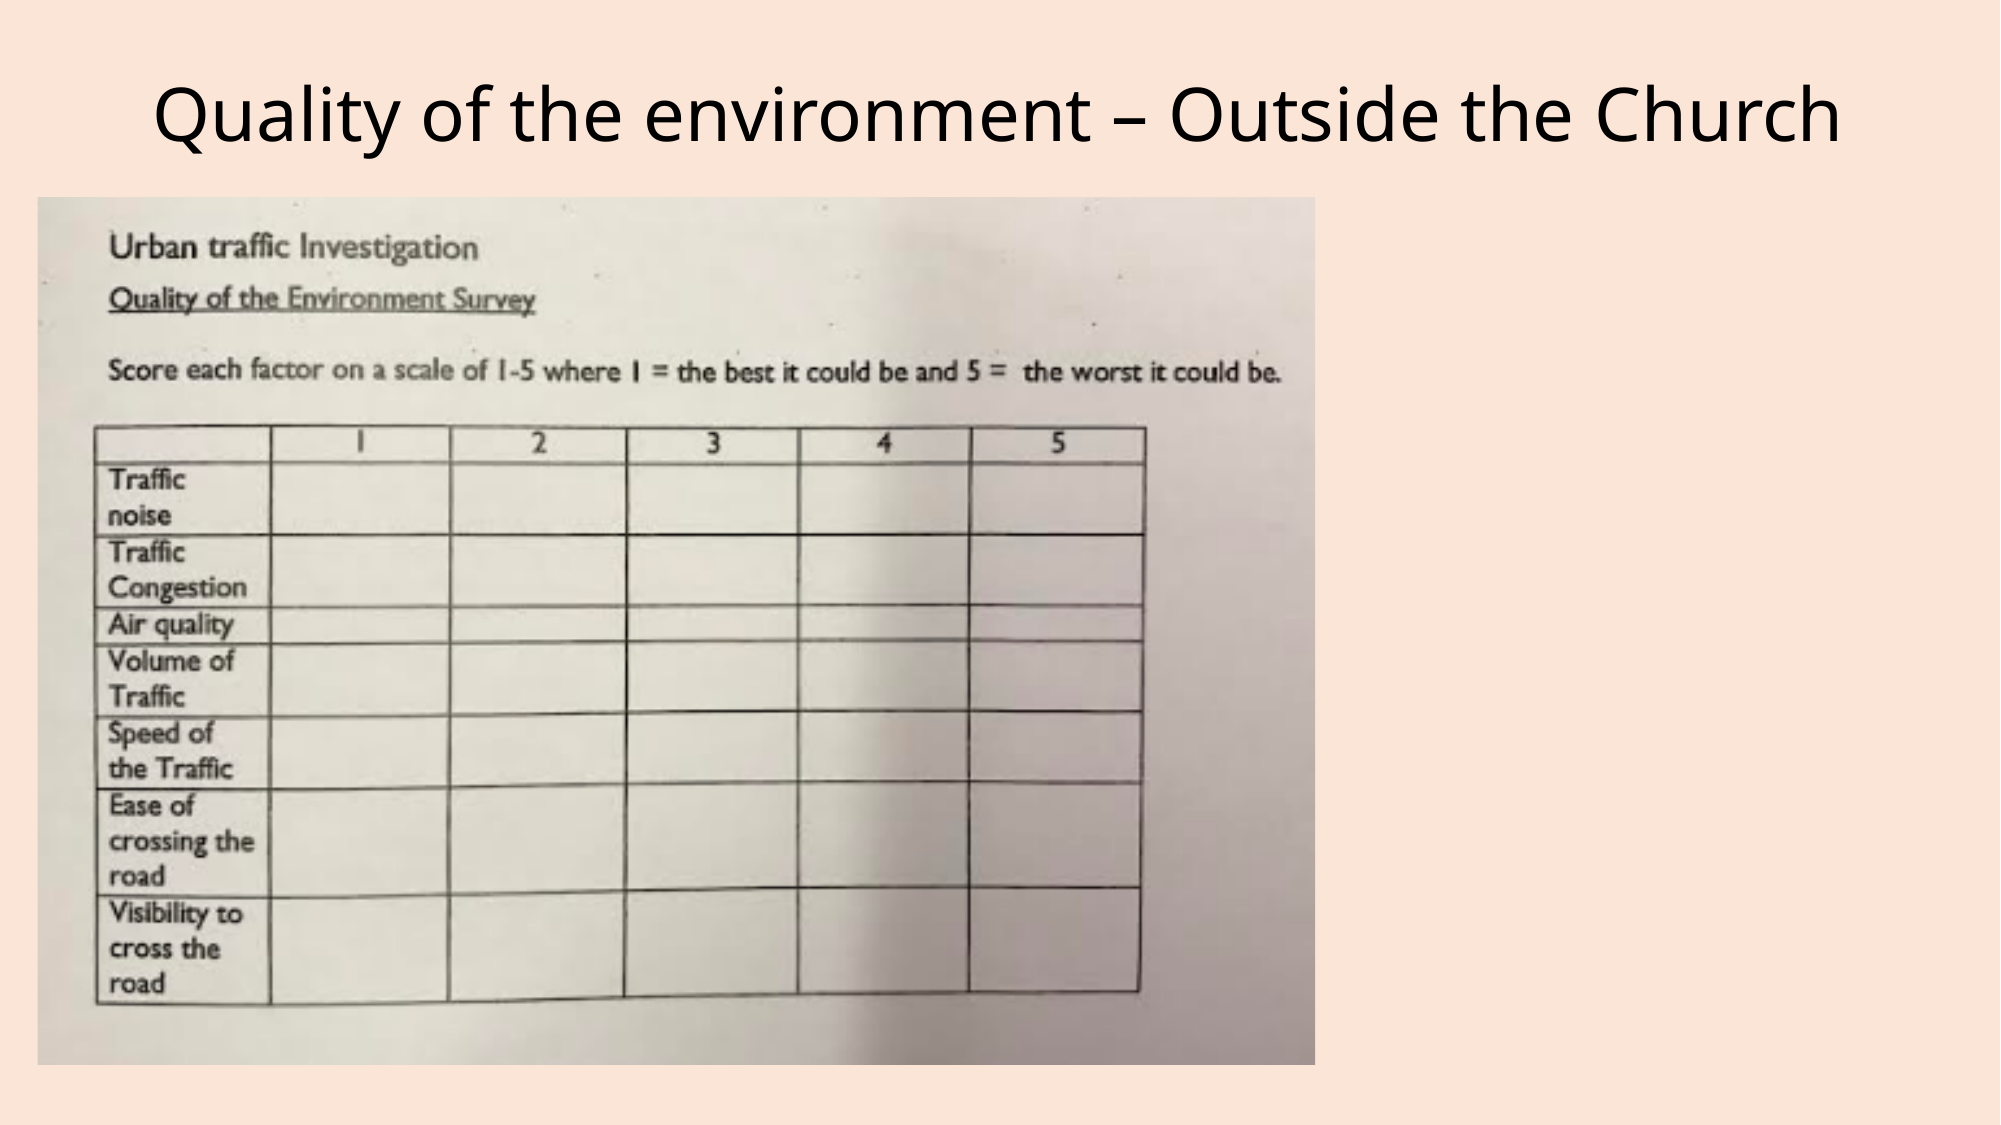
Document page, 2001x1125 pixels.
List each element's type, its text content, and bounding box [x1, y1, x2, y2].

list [37, 197, 1316, 1066]
title Quality of the environment – Outside the Church [137, 59, 1863, 175]
